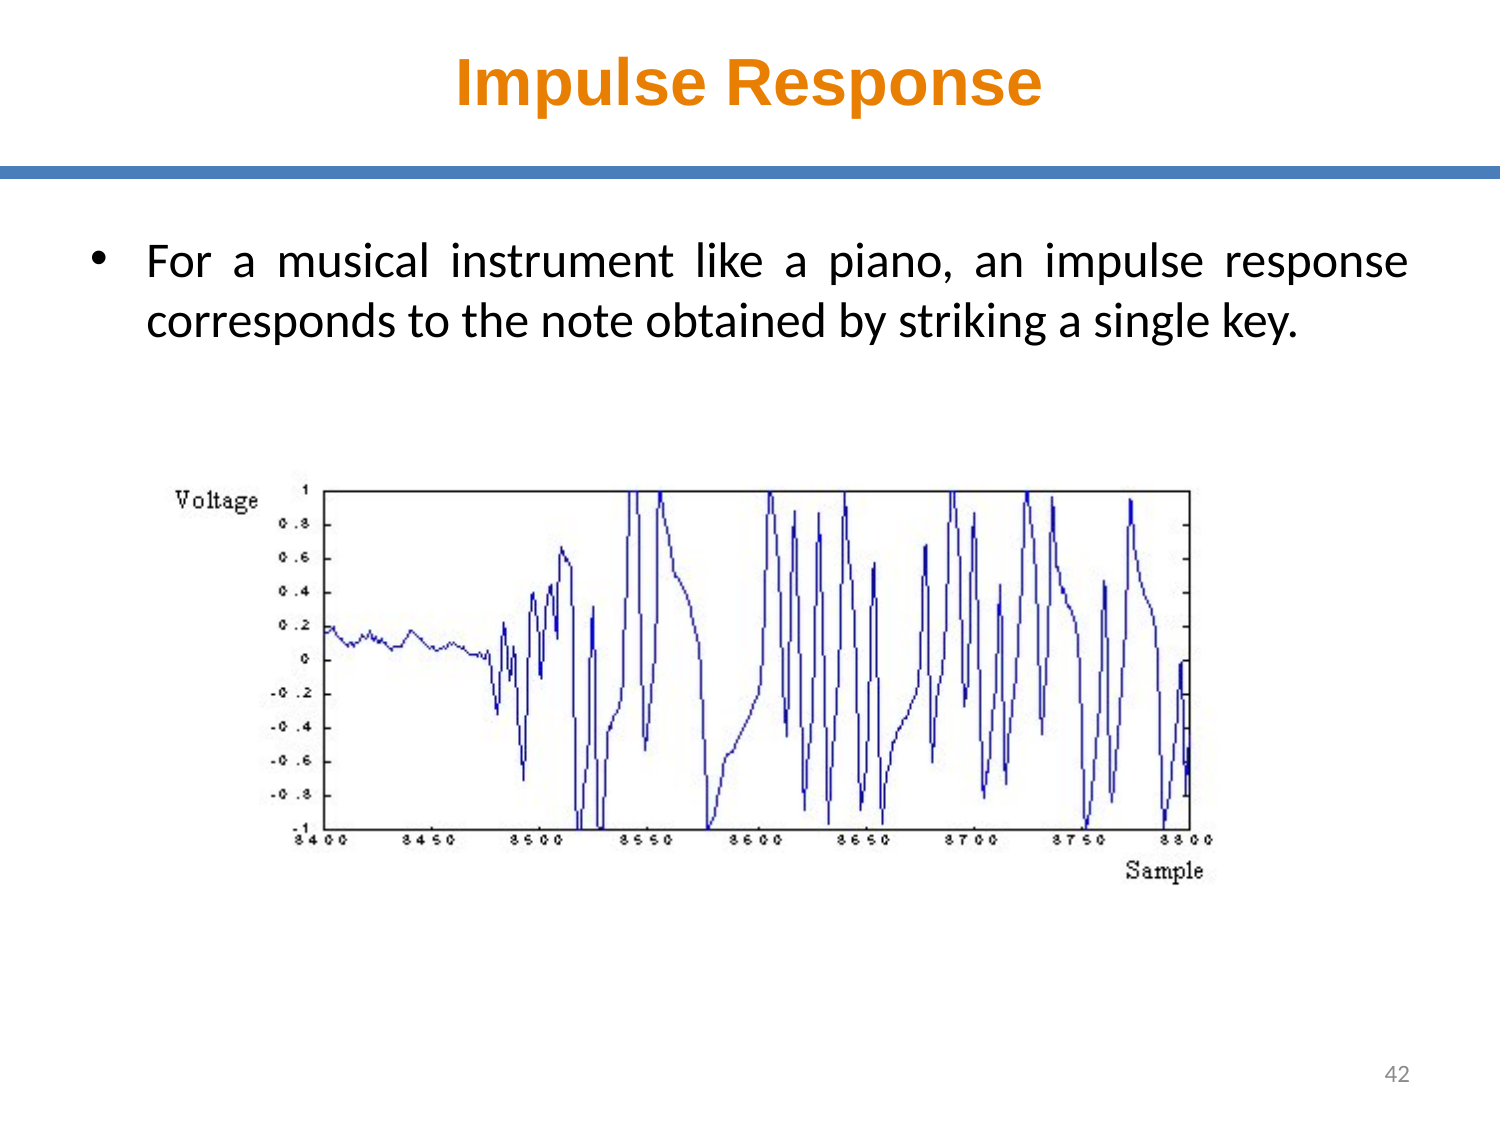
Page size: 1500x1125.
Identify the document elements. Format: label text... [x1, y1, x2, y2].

list For a musical instrument like a piano, an impulse response corresponds to the note obtained by striking a single key. [75, 219, 1425, 1005]
slide_number 42 [1364, 1042, 1425, 1103]
picture [164, 454, 1247, 906]
title Impulse Response [75, 30, 1425, 161]
